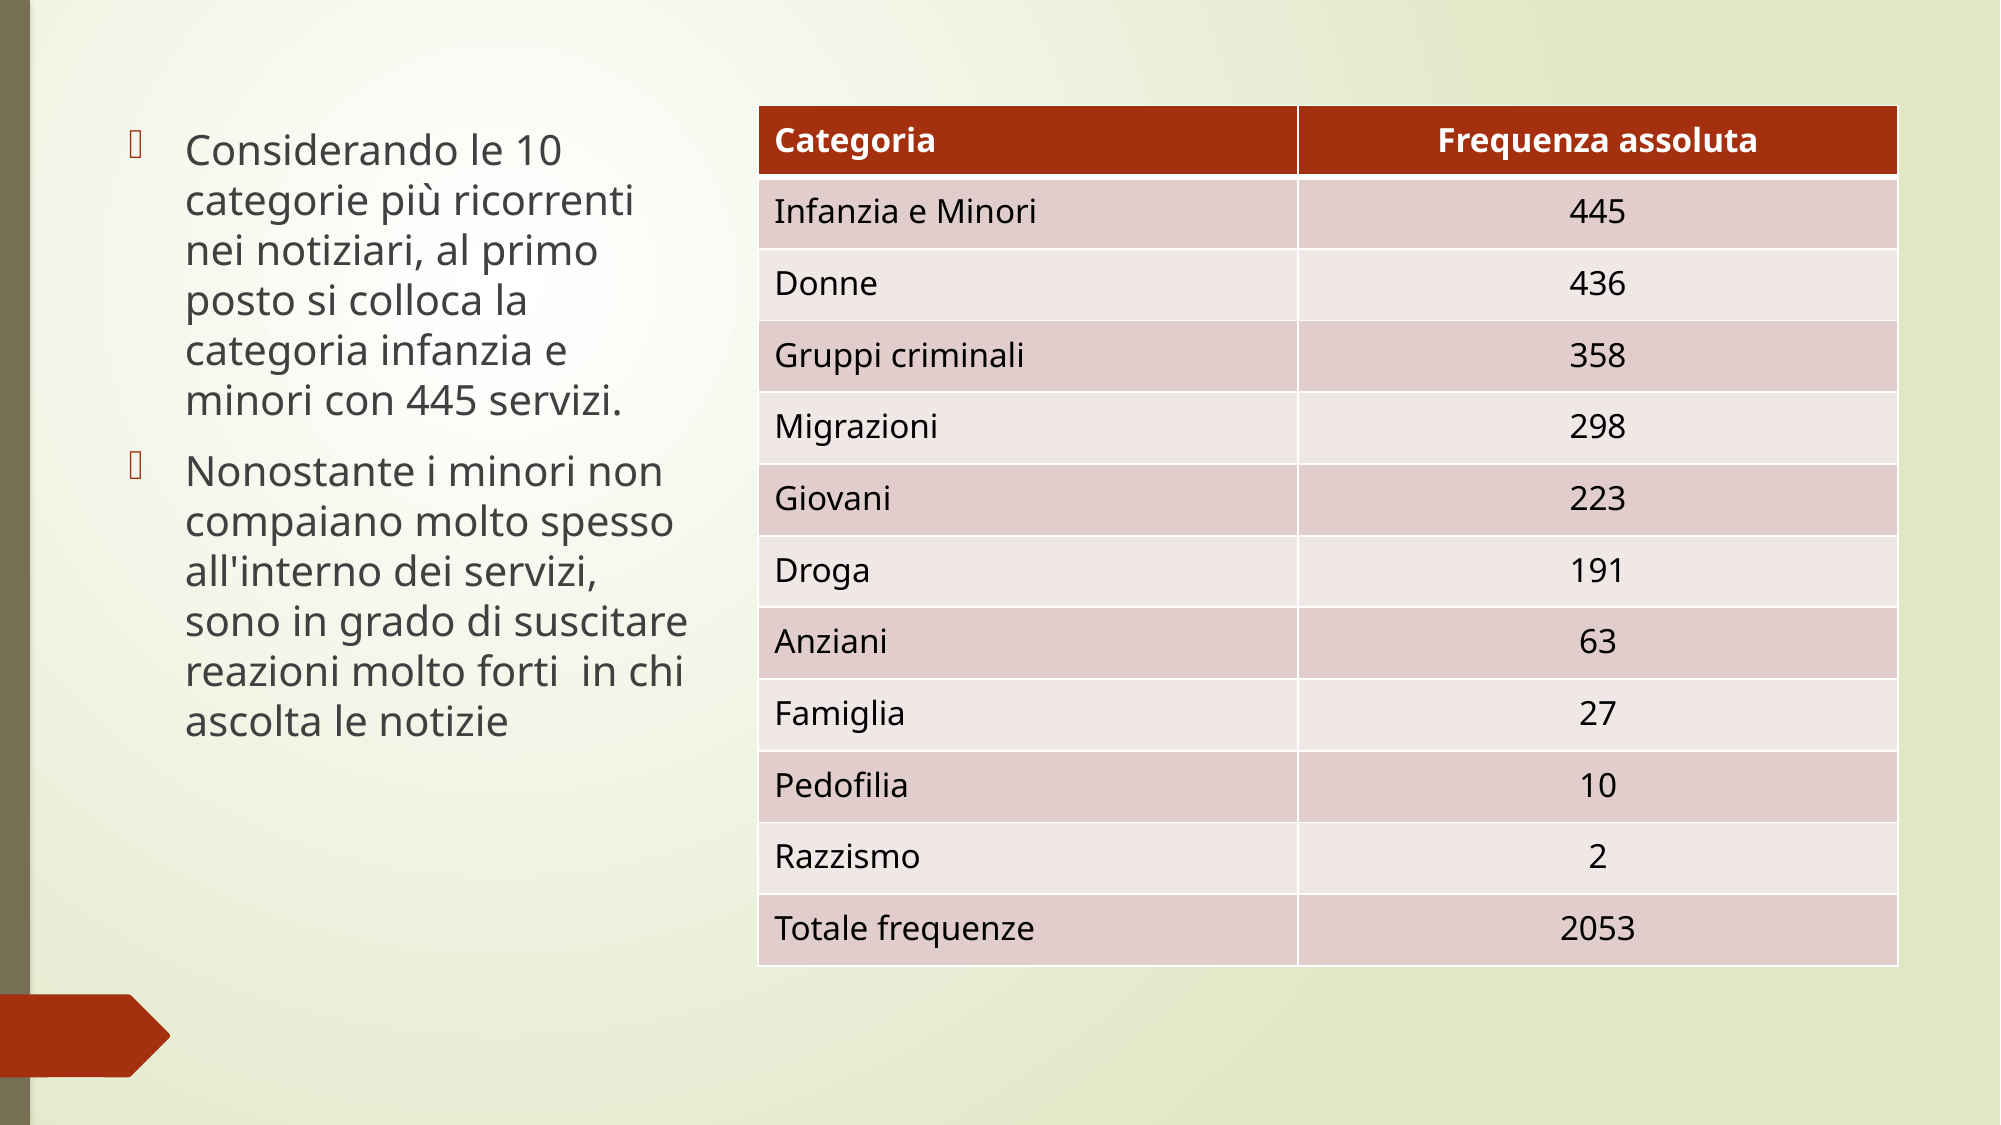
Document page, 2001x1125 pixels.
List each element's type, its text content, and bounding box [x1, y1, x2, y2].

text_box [395, 37, 468, 1125]
table_header Frequenza assoluta [1299, 106, 1897, 174]
table_cell 2053 [1299, 895, 1897, 965]
table_cell 445 [1299, 180, 1897, 248]
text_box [4, 0, 392, 1125]
table_cell 2 [1299, 823, 1897, 893]
list Considerando le 10 categorie più ricorrenti nei notiziari, al primo posto si colloca la categoria infanzia e minori con 445 servizi. Nonostante i minori non compaiano molto spesso all'interno dei servizi, sono in grado di suscitare reazioni molto forti in chi ascolta le notizie [472, 116, 713, 833]
table_cell Infanzia e Minori [759, 180, 1297, 248]
table_cell 436 [1299, 250, 1897, 320]
table_header Categoria [759, 106, 1297, 174]
table_cell Droga [759, 537, 1297, 606]
table_cell Gruppi criminali [759, 321, 1297, 391]
table_cell 27 [1299, 680, 1897, 750]
table_cell Donne [759, 250, 1297, 320]
table_cell 10 [1299, 752, 1897, 822]
table_cell Totale frequenze [759, 895, 1297, 965]
table_cell Famiglia [759, 680, 1297, 750]
text_box [392, 0, 2000, 1125]
table_cell Migrazioni [759, 393, 1297, 463]
table_cell 63 [1299, 608, 1897, 678]
table_cell Pedofilia [759, 752, 1297, 822]
table_cell 223 [1299, 465, 1897, 535]
table_cell 358 [1299, 321, 1897, 391]
table_cell Razzismo [759, 823, 1297, 893]
table_cell 298 [1299, 393, 1897, 463]
table_cell Giovani [759, 465, 1297, 535]
table_cell 191 [1299, 537, 1897, 606]
table_cell Anziani [759, 608, 1297, 678]
